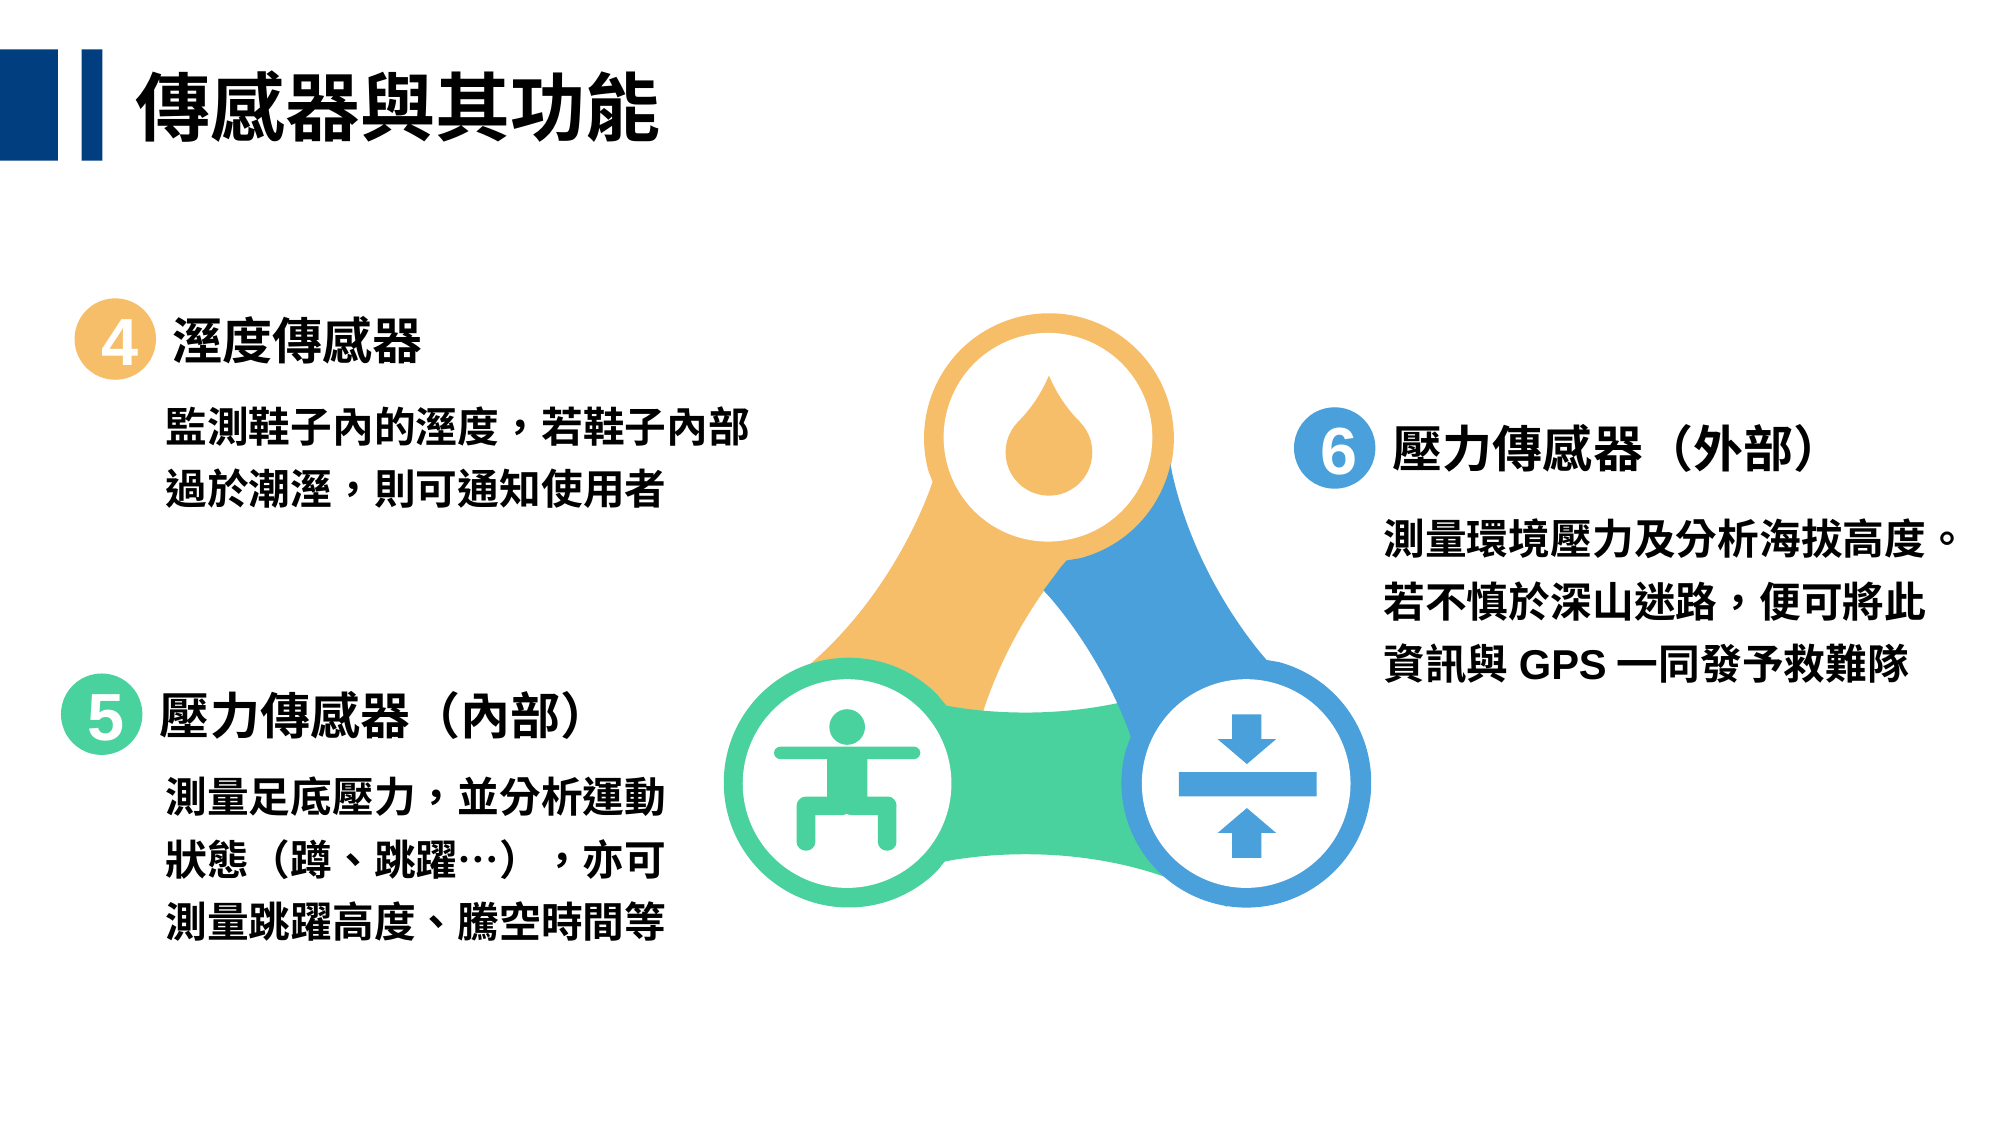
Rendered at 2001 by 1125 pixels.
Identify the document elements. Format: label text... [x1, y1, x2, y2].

text_box 測量足底壓力，並分析運動 狀態（蹲、跳躍…），亦可 測量跳躍高度、騰空時間等 [150, 751, 682, 1125]
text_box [60, 673, 628, 755]
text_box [1293, 407, 1861, 489]
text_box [1074, 481, 1351, 921]
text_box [723, 657, 1074, 908]
text_box 測量環境壓力及分析海拔高度。 若不慎於深山迷路，便可將此 資訊與GPS一同發予救難隊 [1368, 493, 1991, 696]
text_box 監測鞋子內的溼度，若鞋子內部 過於潮溼，則可通知使用者 [150, 380, 779, 521]
text_box 傳感器與其功能 [120, 52, 676, 158]
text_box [74, 298, 440, 380]
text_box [860, 296, 1153, 657]
